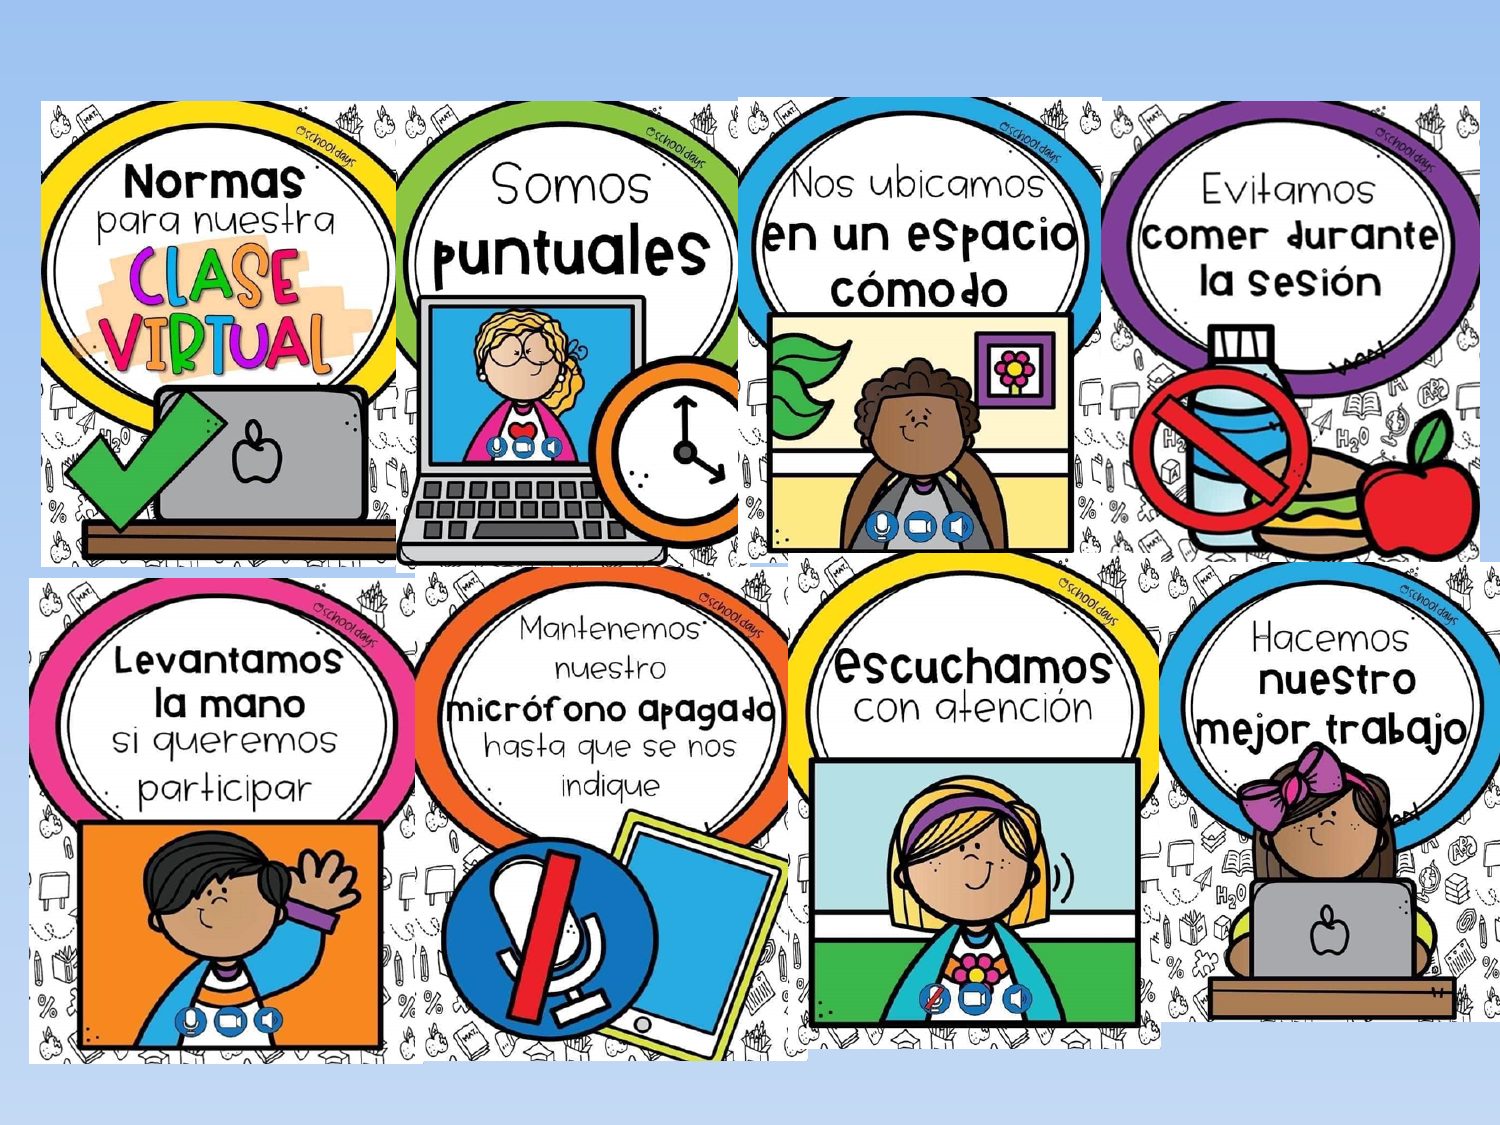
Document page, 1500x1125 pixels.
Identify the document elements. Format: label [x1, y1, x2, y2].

picture [28, 97, 1500, 1065]
